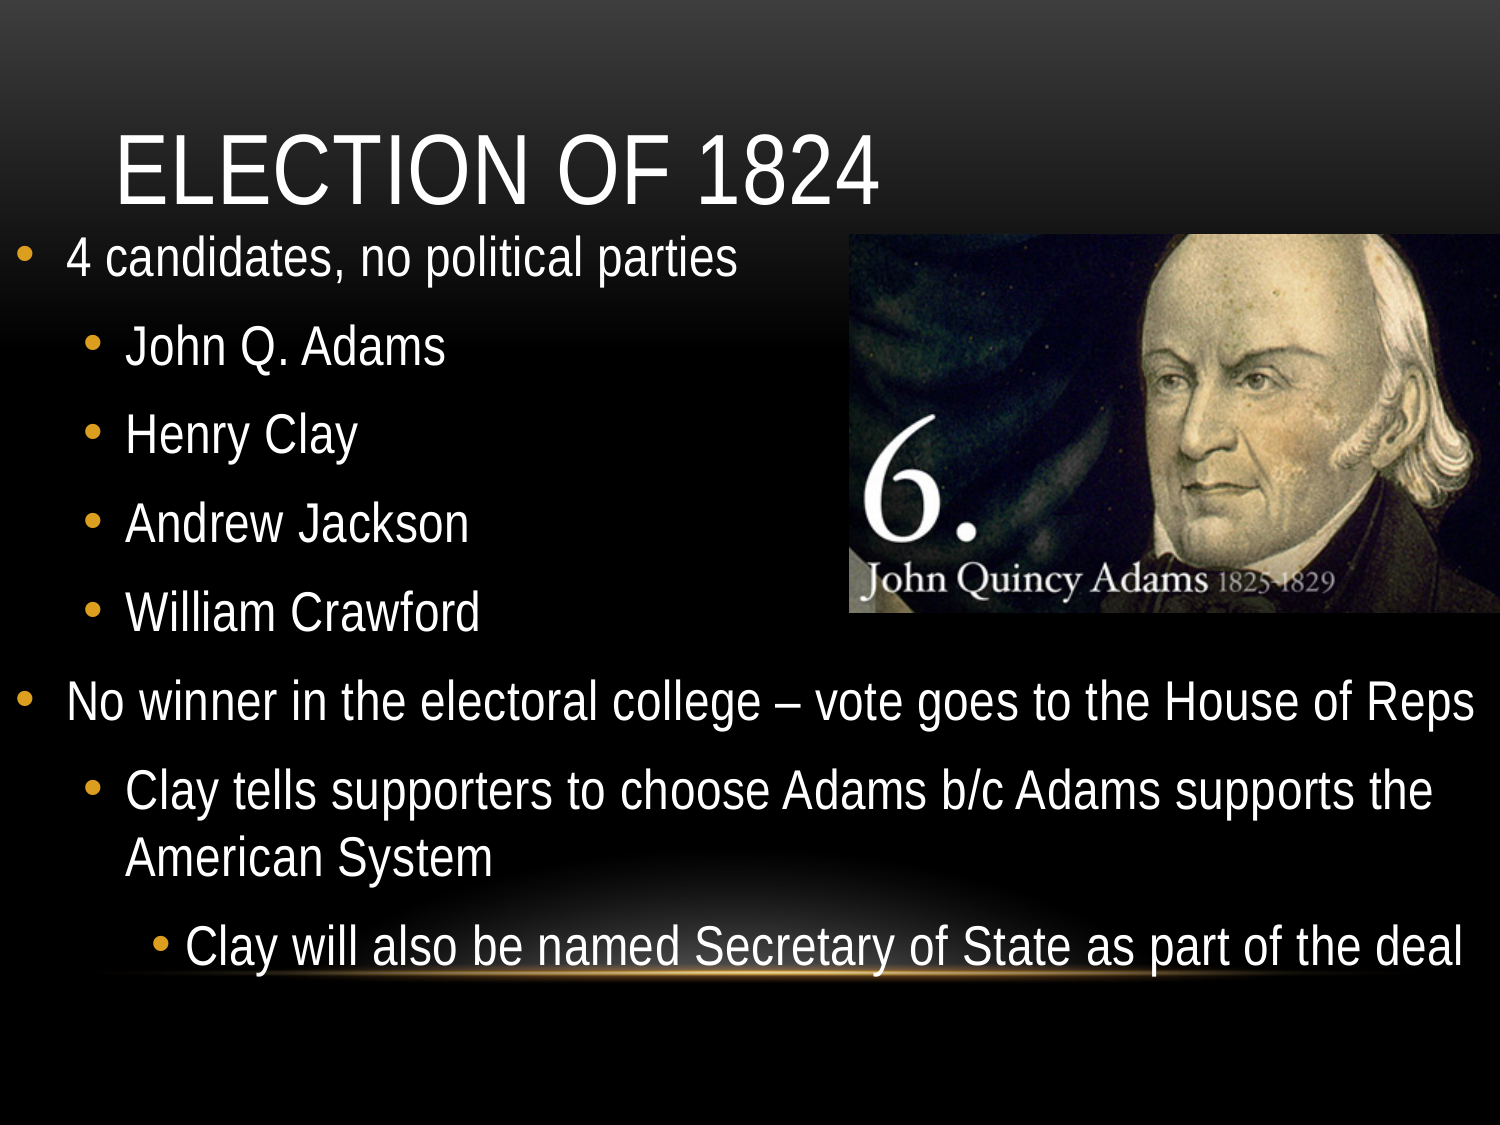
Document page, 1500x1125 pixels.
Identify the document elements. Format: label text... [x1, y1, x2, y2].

picture [0, 0, 1500, 212]
title Election of 1824 [99, 45, 1400, 212]
picture [849, 234, 1500, 614]
list 4 candidates, no political parties John Q. Adams Henry Clay Andrew Jackson William Crawford No winner in the electoral college – vote goes to the House of Reps Clay tells supporters to choose Adams b/c Adams supports the American System Clay will also be named Secretary of State as part of the deal [0, 212, 1500, 1125]
